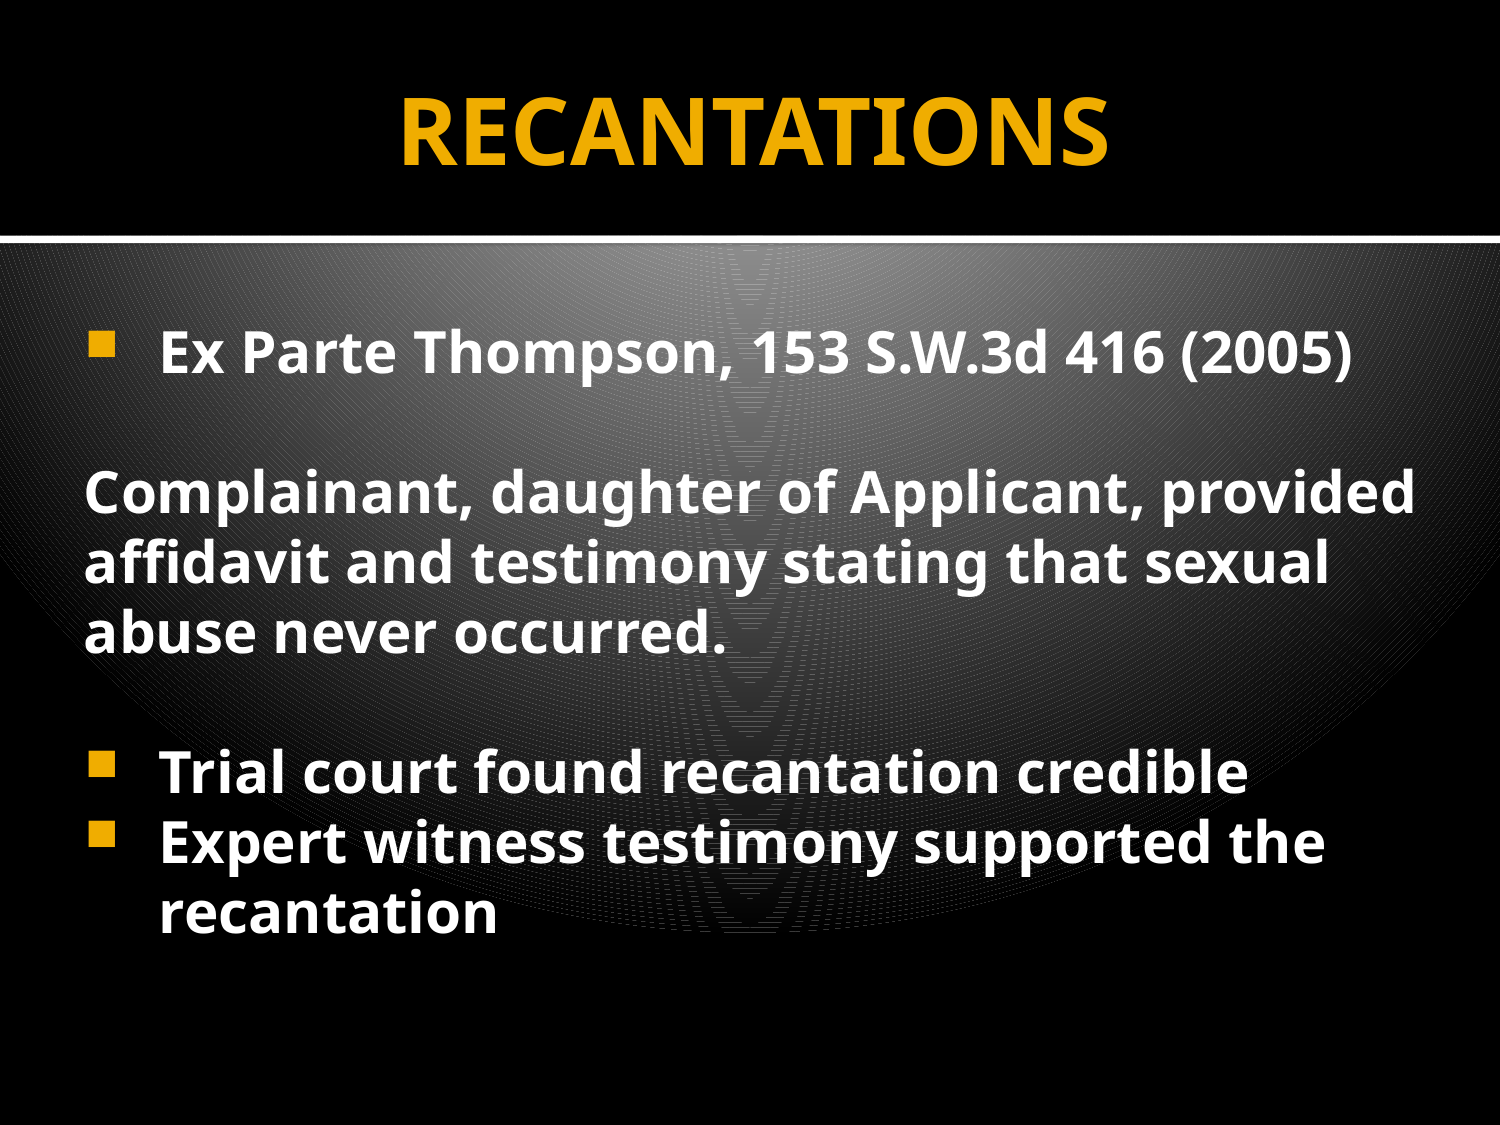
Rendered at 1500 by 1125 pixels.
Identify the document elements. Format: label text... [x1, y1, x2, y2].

list Ex Parte Thompson, 153 S.W.3d 416 (2005) Complainant, daughter of Applicant, provided affidavit and testimony stating that sexual abuse never occurred. Trial court found recantation credible Expert witness testimony supported the recantation [75, 299, 1450, 1038]
title RECANTATIONS [75, 25, 1425, 231]
